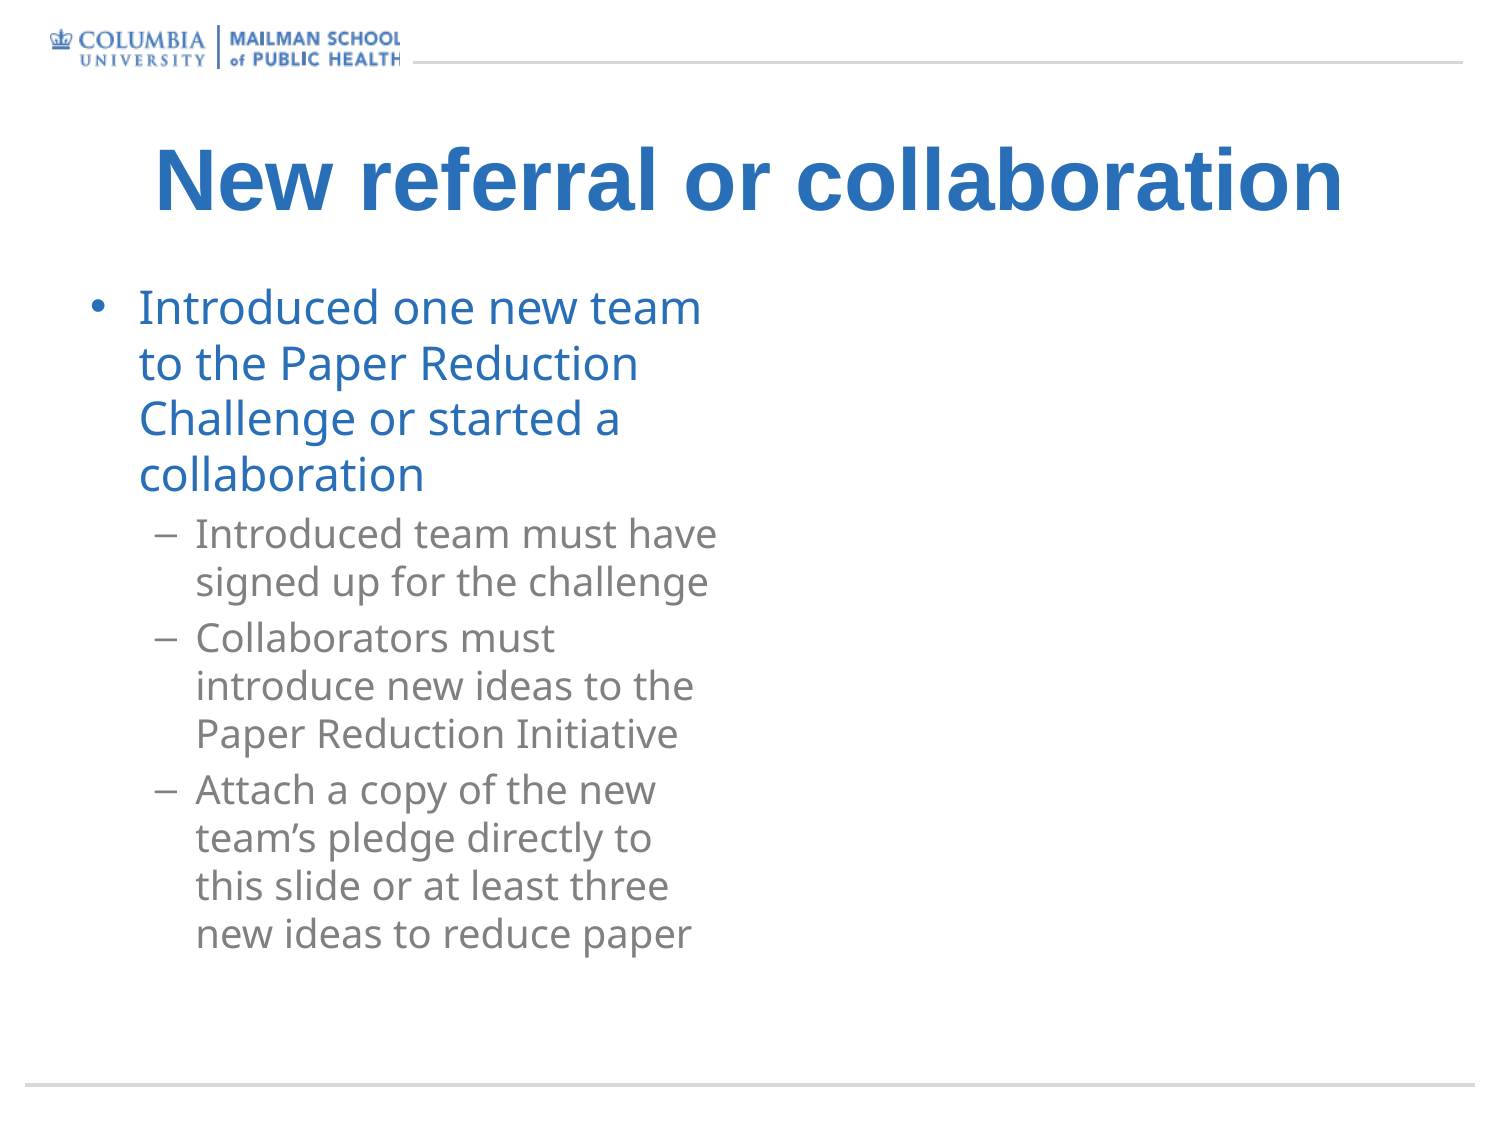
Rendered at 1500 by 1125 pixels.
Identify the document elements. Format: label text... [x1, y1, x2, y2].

list Introduced one new team to the Paper Reduction Challenge or started a collaboration Introduced team must have signed up for the challenge Collaborators must introduce new ideas to the Paper Reduction Initiative Attach a copy of the new team’s pledge directly to this slide or at least three new ideas to reduce paper [75, 270, 738, 1013]
title New referral or collaboration [75, 99, 1425, 250]
